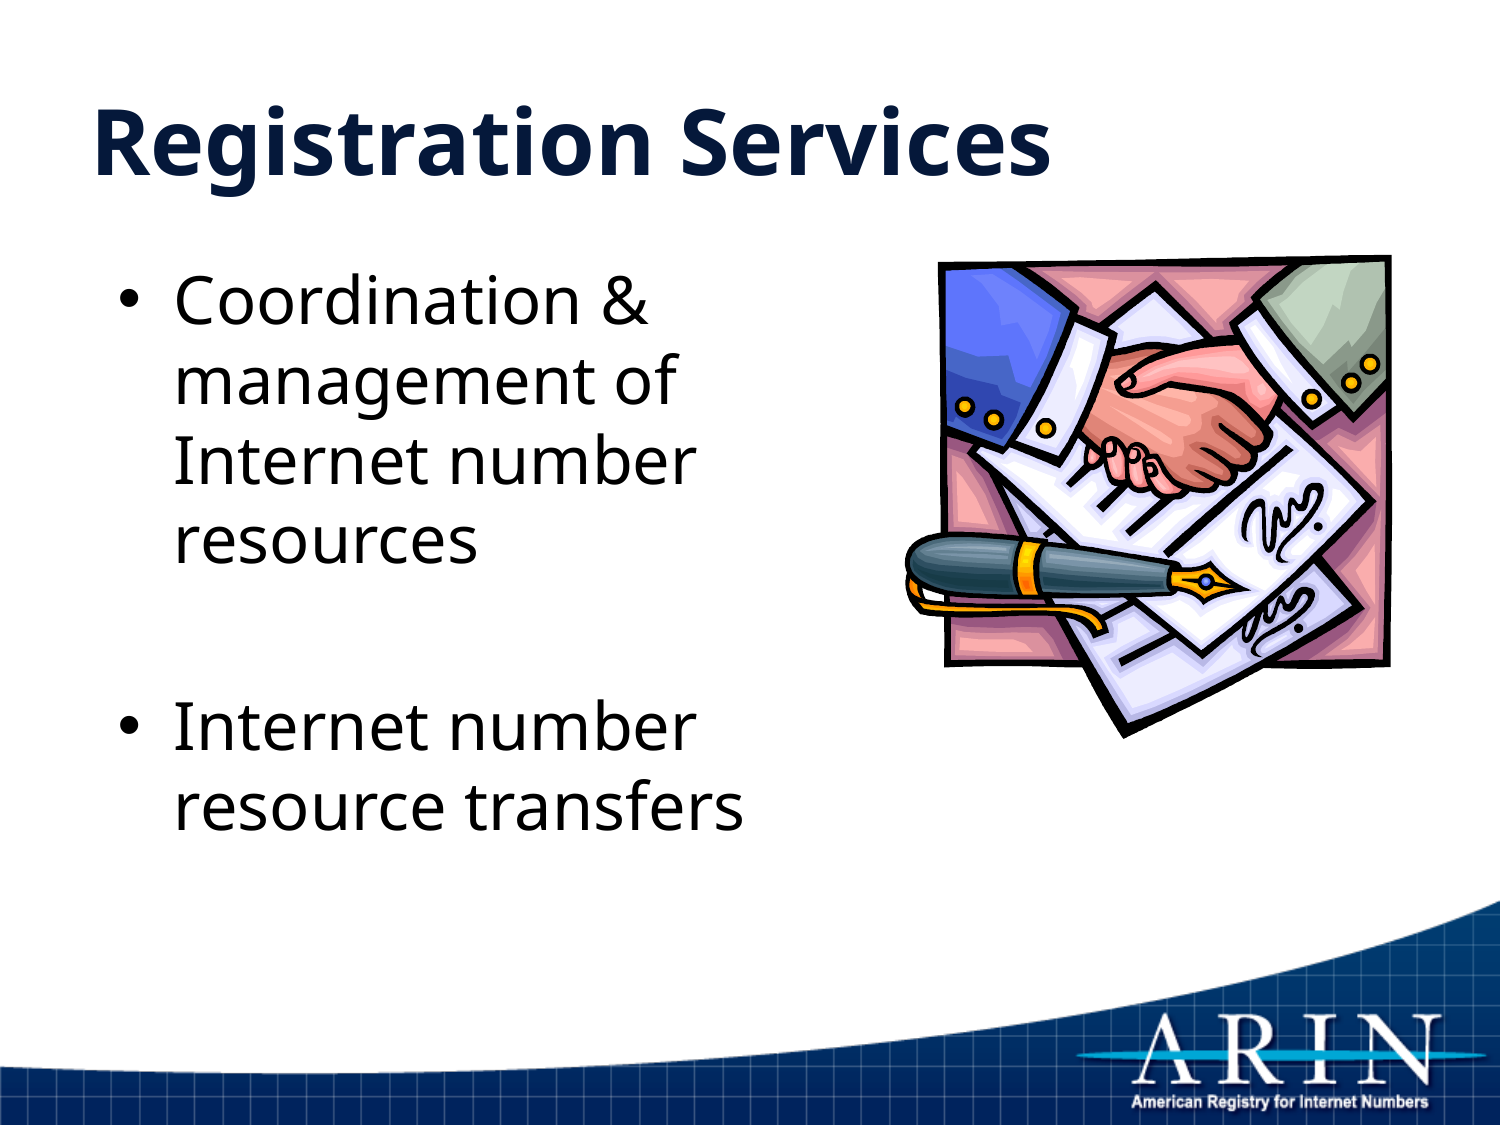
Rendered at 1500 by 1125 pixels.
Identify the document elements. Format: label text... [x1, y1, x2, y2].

picture [899, 249, 1398, 745]
picture [0, 899, 1500, 1125]
subtitle Coordination & management of Internet number resources Internet number resource transfers [102, 249, 951, 888]
title Registration Services [74, 44, 1426, 233]
